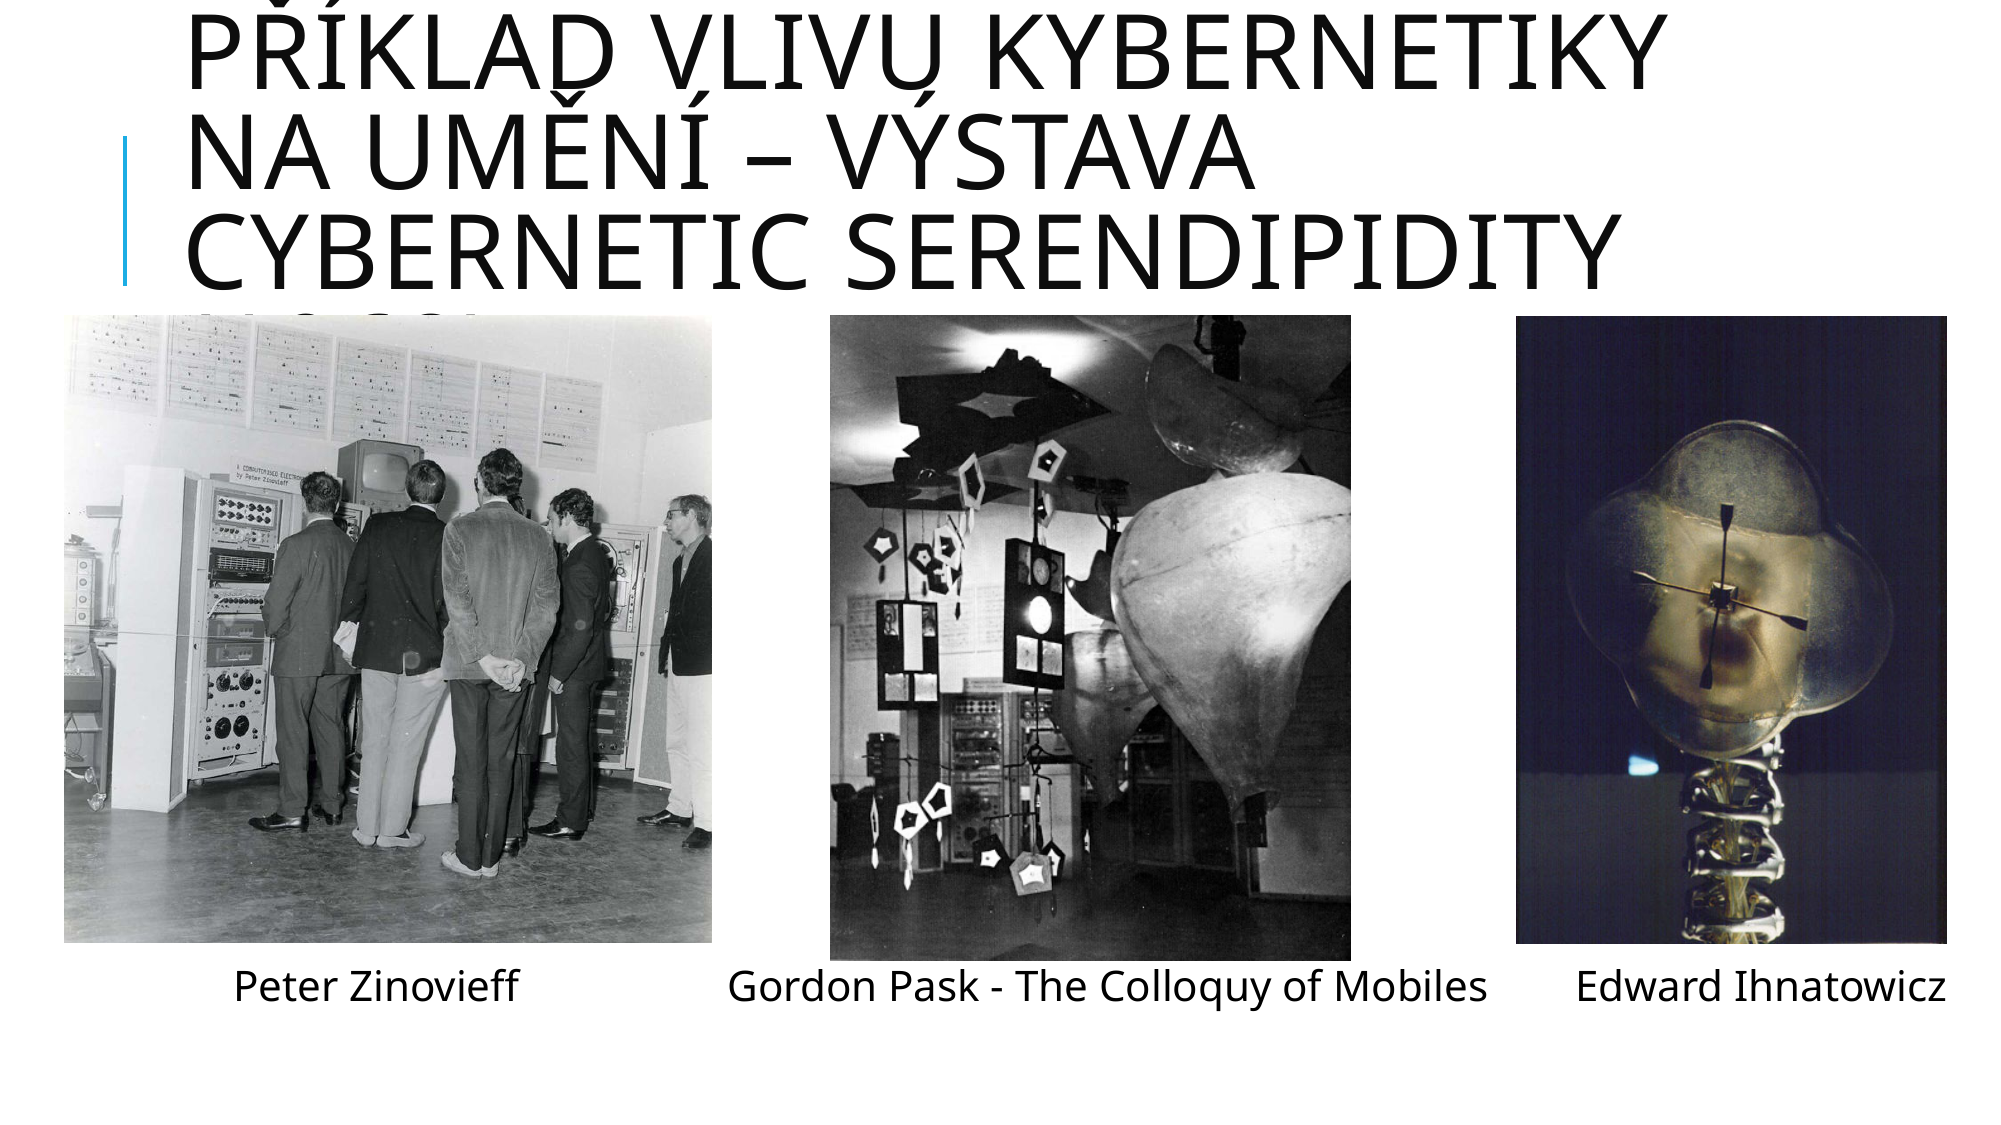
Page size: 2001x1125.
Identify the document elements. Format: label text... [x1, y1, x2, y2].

list Peter Zinovieff Gordon Pask - The Colloquy of Mobiles Edward Ihnatowicz [167, 375, 1969, 1035]
title Příklad vlivu kybernetiky na umění – výstava Cybernetic Serendipidity (1968) [167, 86, 1763, 333]
picture [1516, 315, 1948, 944]
picture [829, 314, 1351, 961]
picture [63, 314, 712, 943]
